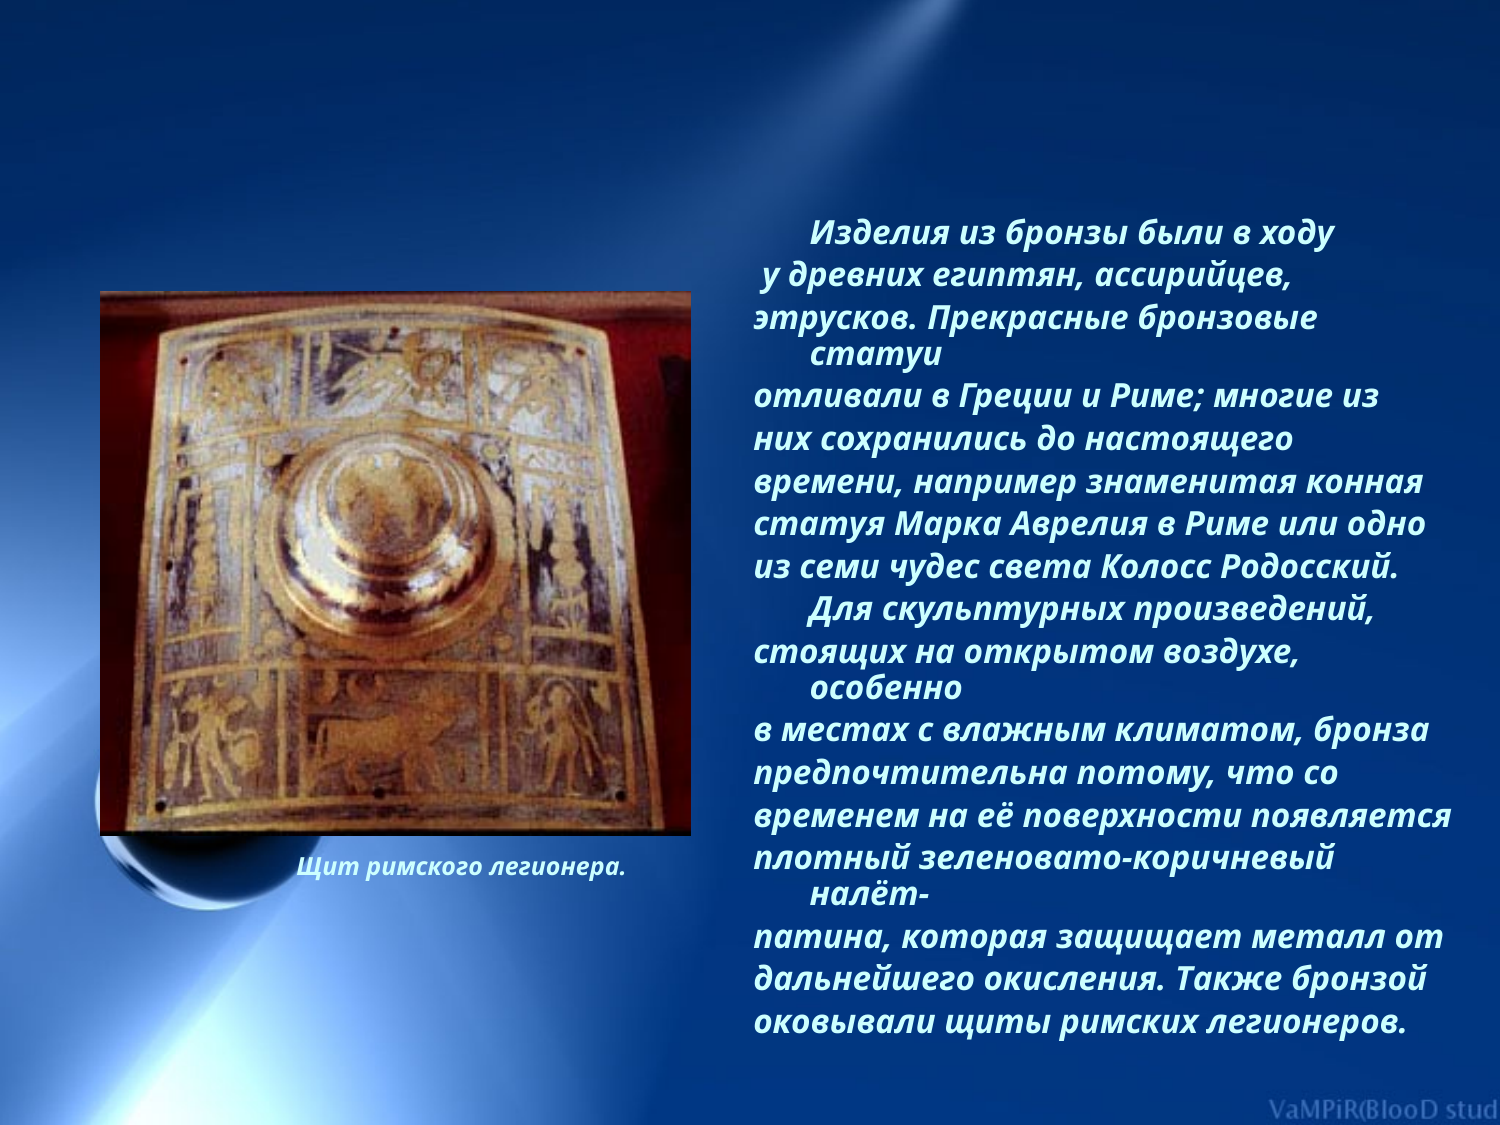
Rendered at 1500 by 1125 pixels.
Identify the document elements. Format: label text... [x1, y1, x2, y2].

picture [0, 0, 1500, 1125]
list Щит римского легионера. [75, 262, 738, 1005]
list Изделия из бронзы были в ходу у древних египтян, ассирийцев, этрусков. Прекрасные бронзовые статуи отливали в Греции и Риме; многие из них сохранились до настоящего времени, например знаменитая конная статуя Марка Аврелия в Риме или одно из семи чудес света Колосс Родосский. Для скульптурных произведений, стоящих на открытом воздухе, особенно в местах с влажным климатом, бронза предпочтительна потому, что со временем на её поверхности появляется плотный зеленовато-коричневый налёт- патина, которая защищает металл от дальнейшего окисления. Также бронзой оковывали щиты римских легионеров. [738, 208, 1471, 1024]
